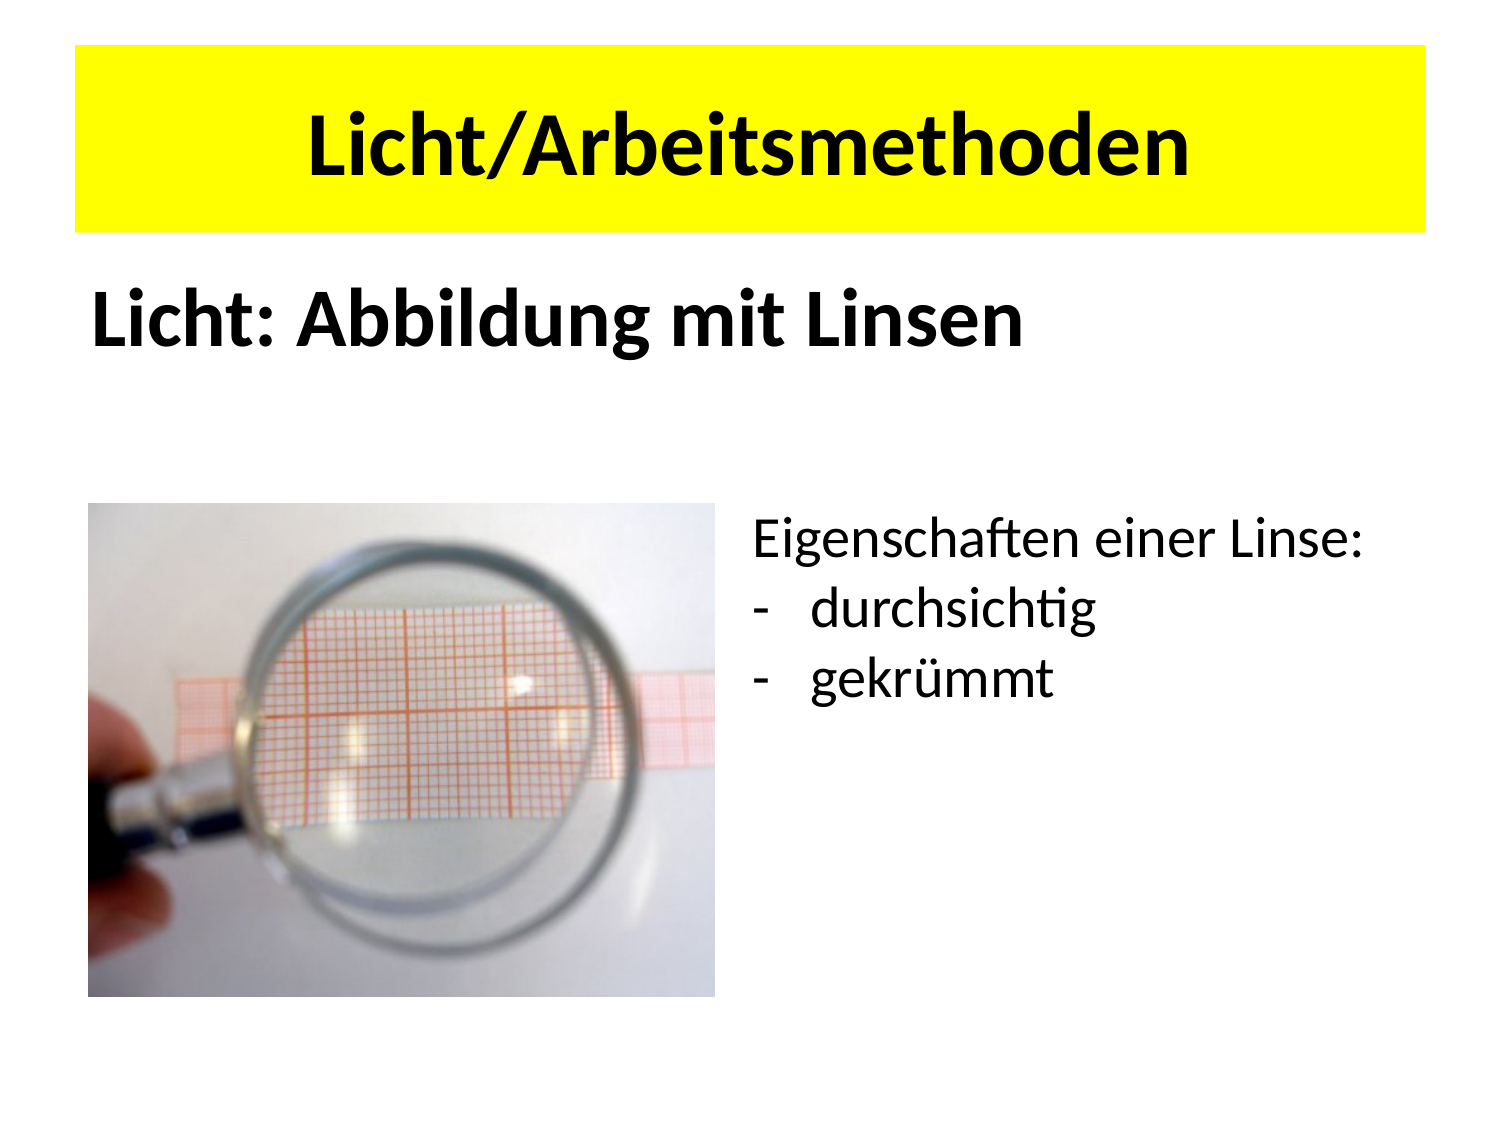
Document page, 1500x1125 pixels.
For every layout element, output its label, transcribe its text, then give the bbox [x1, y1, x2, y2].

text_box Eigenschaften einer Linse: - durchsichtig - gekrümmt [738, 491, 1447, 717]
title Licht/Arbeitsmethoden [75, 45, 1425, 233]
text_box Licht: Abbildung mit Linsen [76, 255, 1424, 371]
picture [88, 503, 715, 997]
